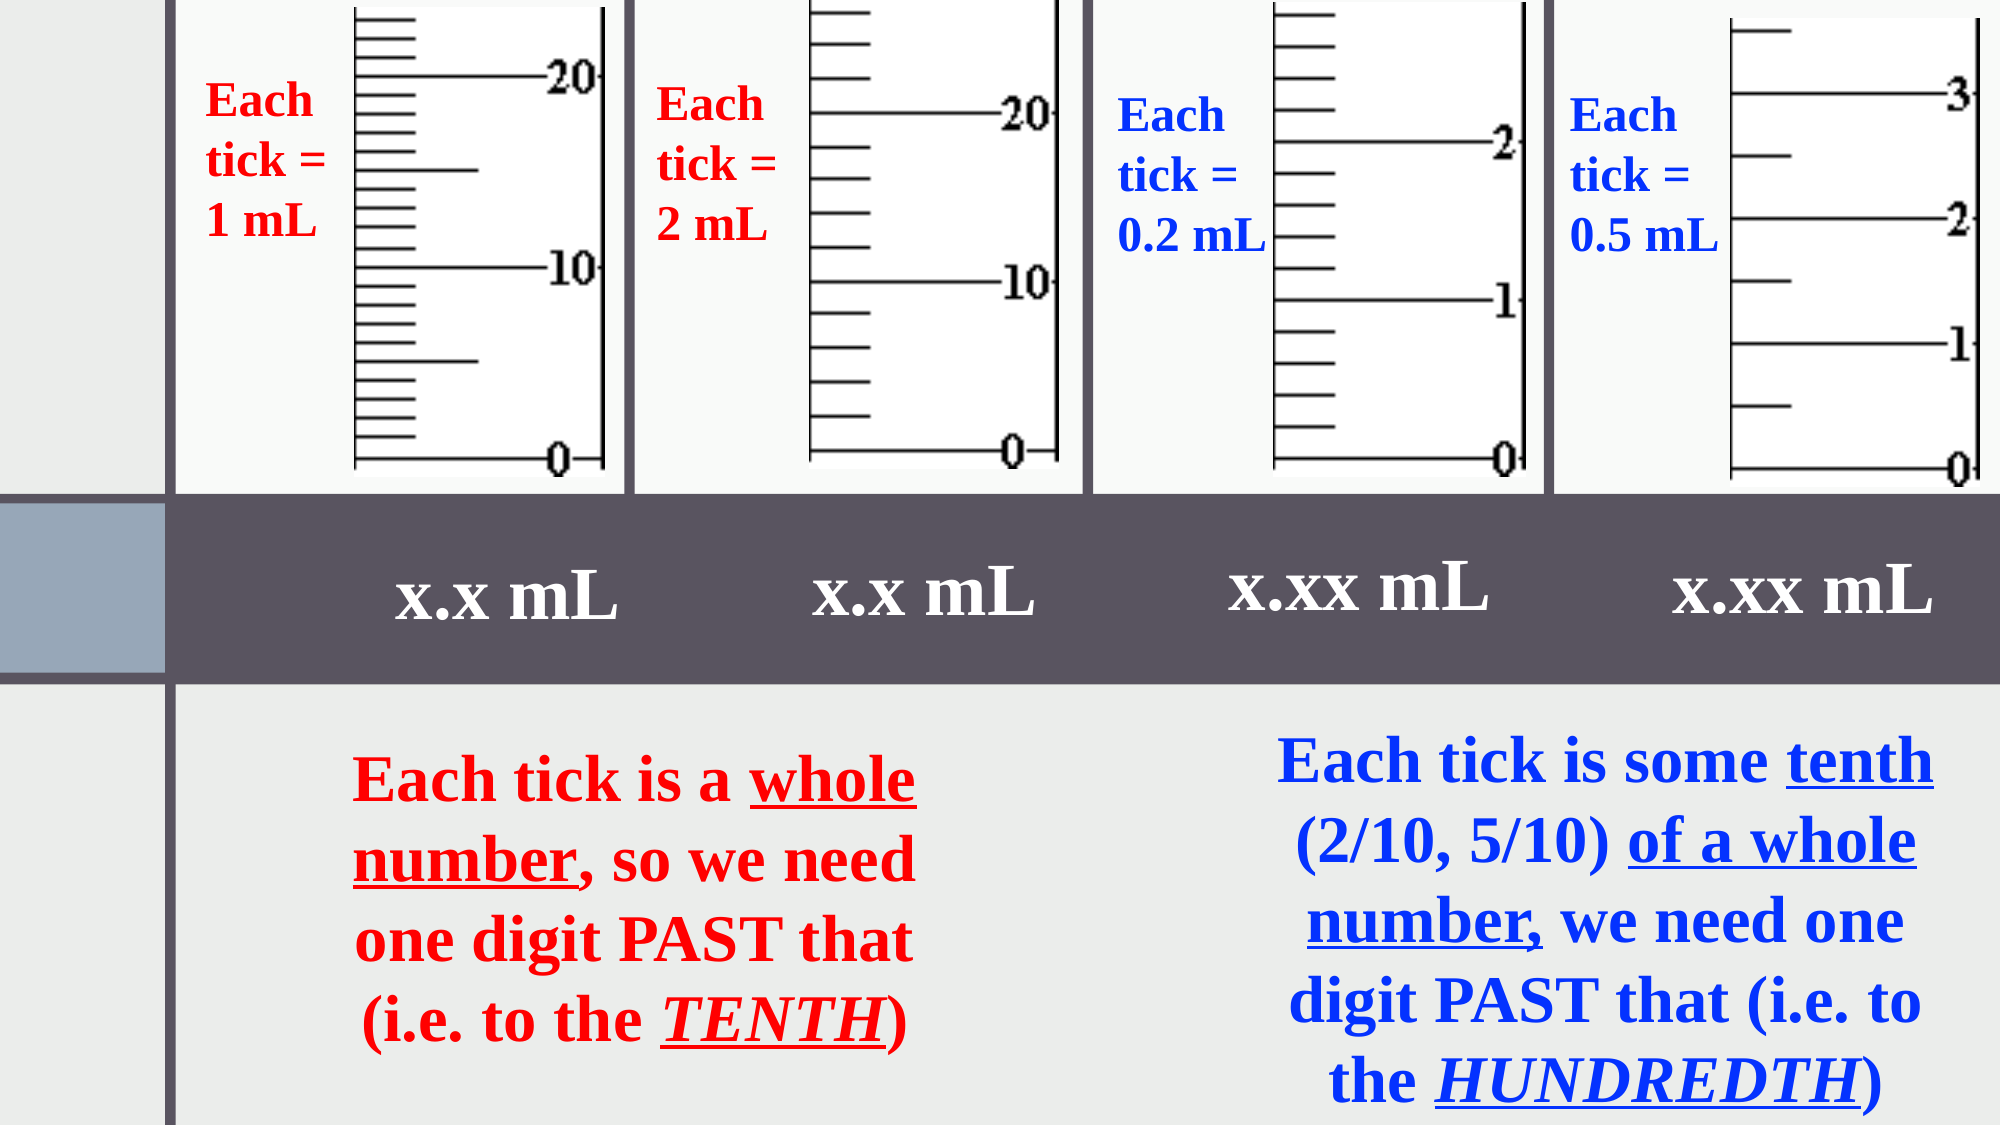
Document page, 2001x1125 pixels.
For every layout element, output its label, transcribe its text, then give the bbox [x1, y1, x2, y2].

text_box Each tick is a whole number, so we need one digit PAST that (i.e. to the TENTH) [318, 727, 951, 1063]
text_box [623, 0, 636, 511]
text_box [1543, 0, 1555, 511]
text_box [1094, 0, 1543, 493]
picture [354, 7, 605, 477]
text_box x.xx mL [1214, 528, 1544, 634]
text_box x.x mL [797, 532, 1088, 638]
text_box Each tick = 2 mL [641, 63, 808, 258]
picture [1272, 1, 1527, 477]
text_box x.xx mL [1658, 531, 1988, 637]
text_box Each tick is some tenth (2/10, 5/10) of a whole number, we need one digit PAST that (i.e. to the HUNDREDTH) [1232, 708, 1980, 1123]
text_box [164, 0, 177, 1125]
text_box [0, 685, 164, 1125]
text_box [0, 502, 164, 674]
text_box [636, 0, 1082, 493]
text_box [177, 685, 2000, 1125]
picture [1729, 17, 1980, 487]
text_box Each tick = 0.2 mL [1102, 74, 1272, 270]
text_box Each tick = 0.5 mL [1554, 74, 1729, 270]
text_box x.x mL [381, 537, 672, 642]
text_box [0, 674, 164, 685]
text_box [1082, 0, 1094, 493]
text_box [0, 493, 164, 502]
text_box [0, 0, 164, 493]
text_box [1555, 0, 2000, 493]
text_box Each tick = 1 mL [190, 59, 354, 254]
picture [808, 0, 1059, 470]
text_box [177, 493, 2000, 685]
text_box [177, 0, 623, 493]
